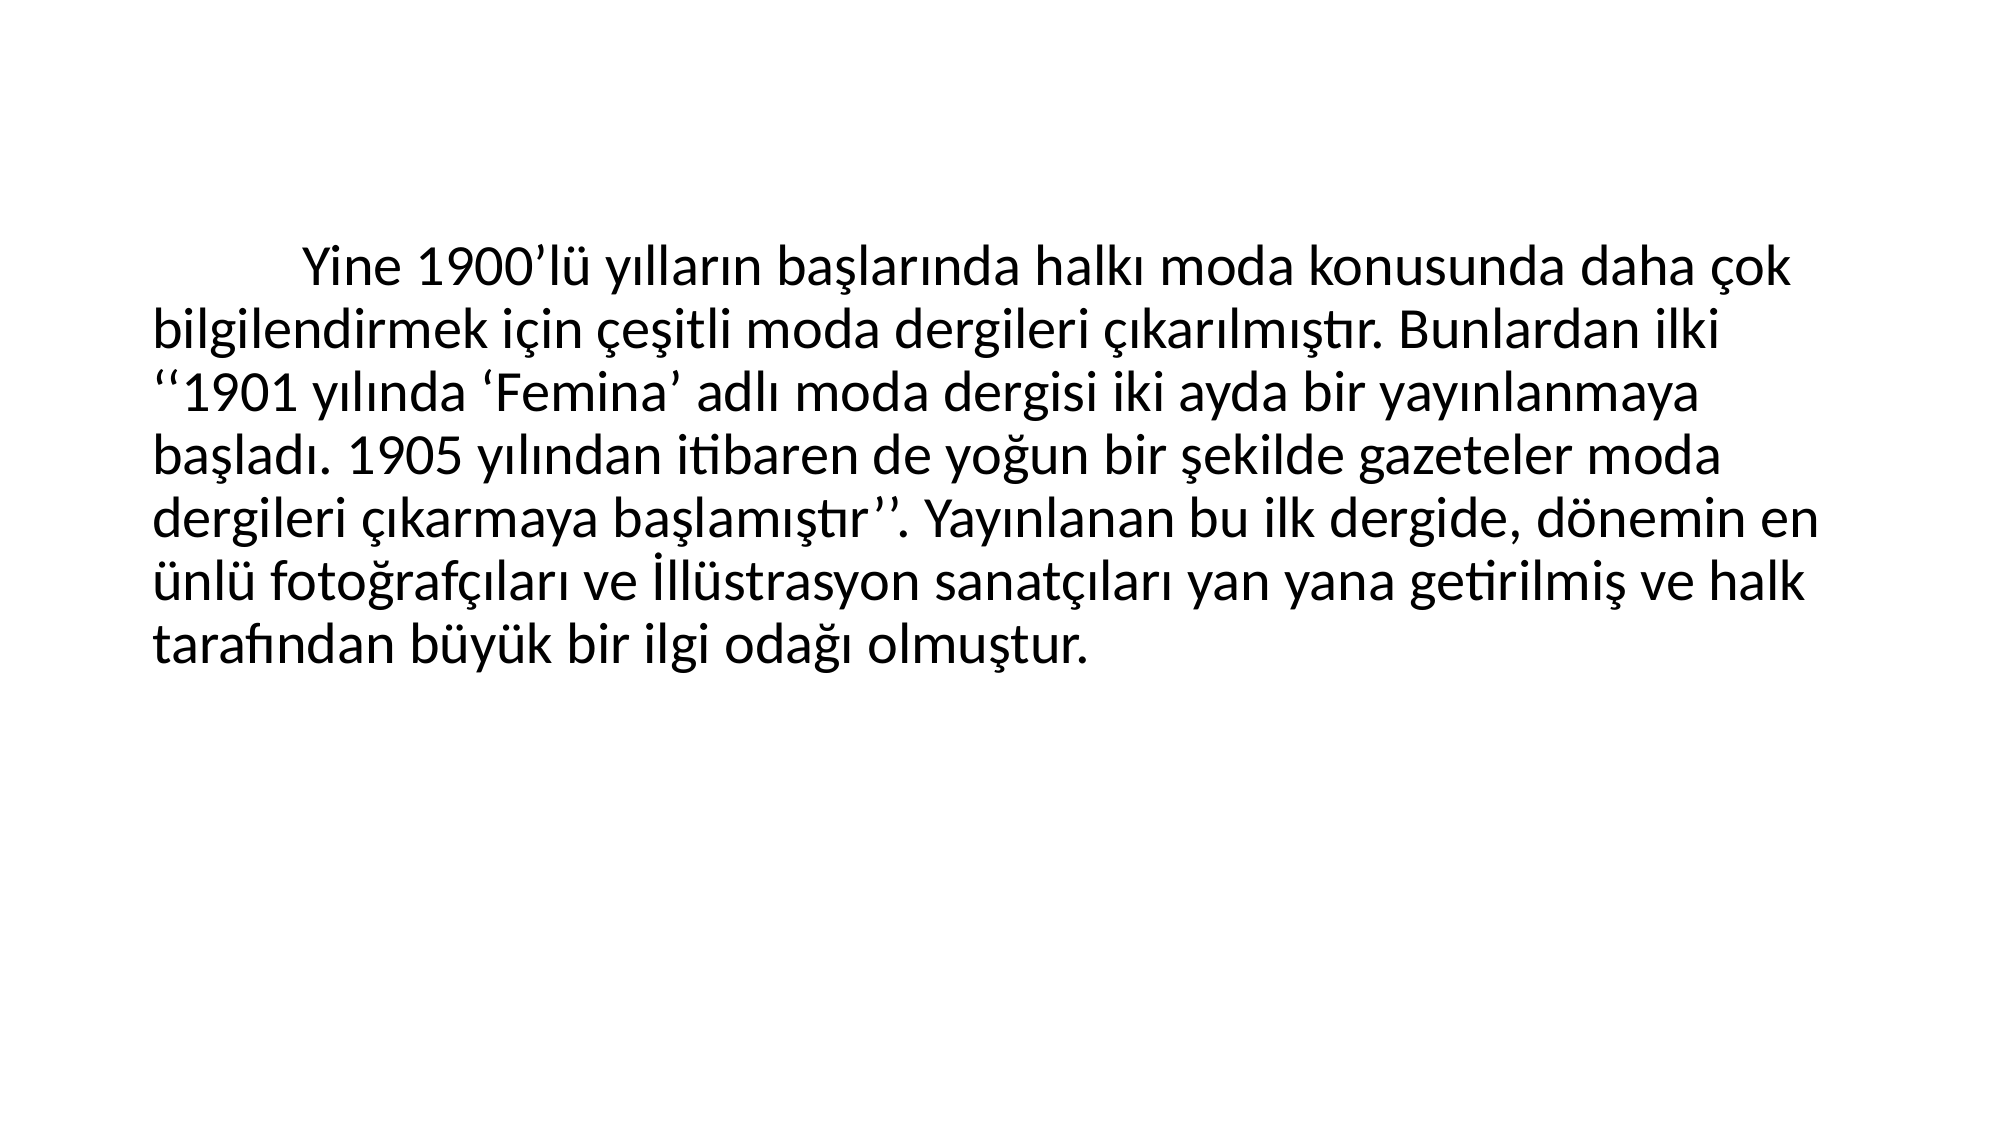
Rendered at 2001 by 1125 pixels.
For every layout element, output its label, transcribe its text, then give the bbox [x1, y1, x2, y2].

list Yine 1900’lü yılların başlarında halkı moda konusunda daha çok bilgilendirmek için çeşitli moda dergileri çıkarılmıştır. Bunlardan ilki ‘‘1901 yılında ‘Femina’ adlı moda dergisi iki ayda bir yayınlanmaya başladı. 1905 yılından itibaren de yoğun bir şekilde gazeteler moda dergileri çıkarmaya başlamıştır’’. Yayınlanan bu ilk dergide, dönemin en ünlü fotoğrafçıları ve İllüstrasyon sanatçıları yan yana getirilmiş ve halk tarafından büyük bir ilgi odağı olmuştur. [137, 60, 1863, 1014]
